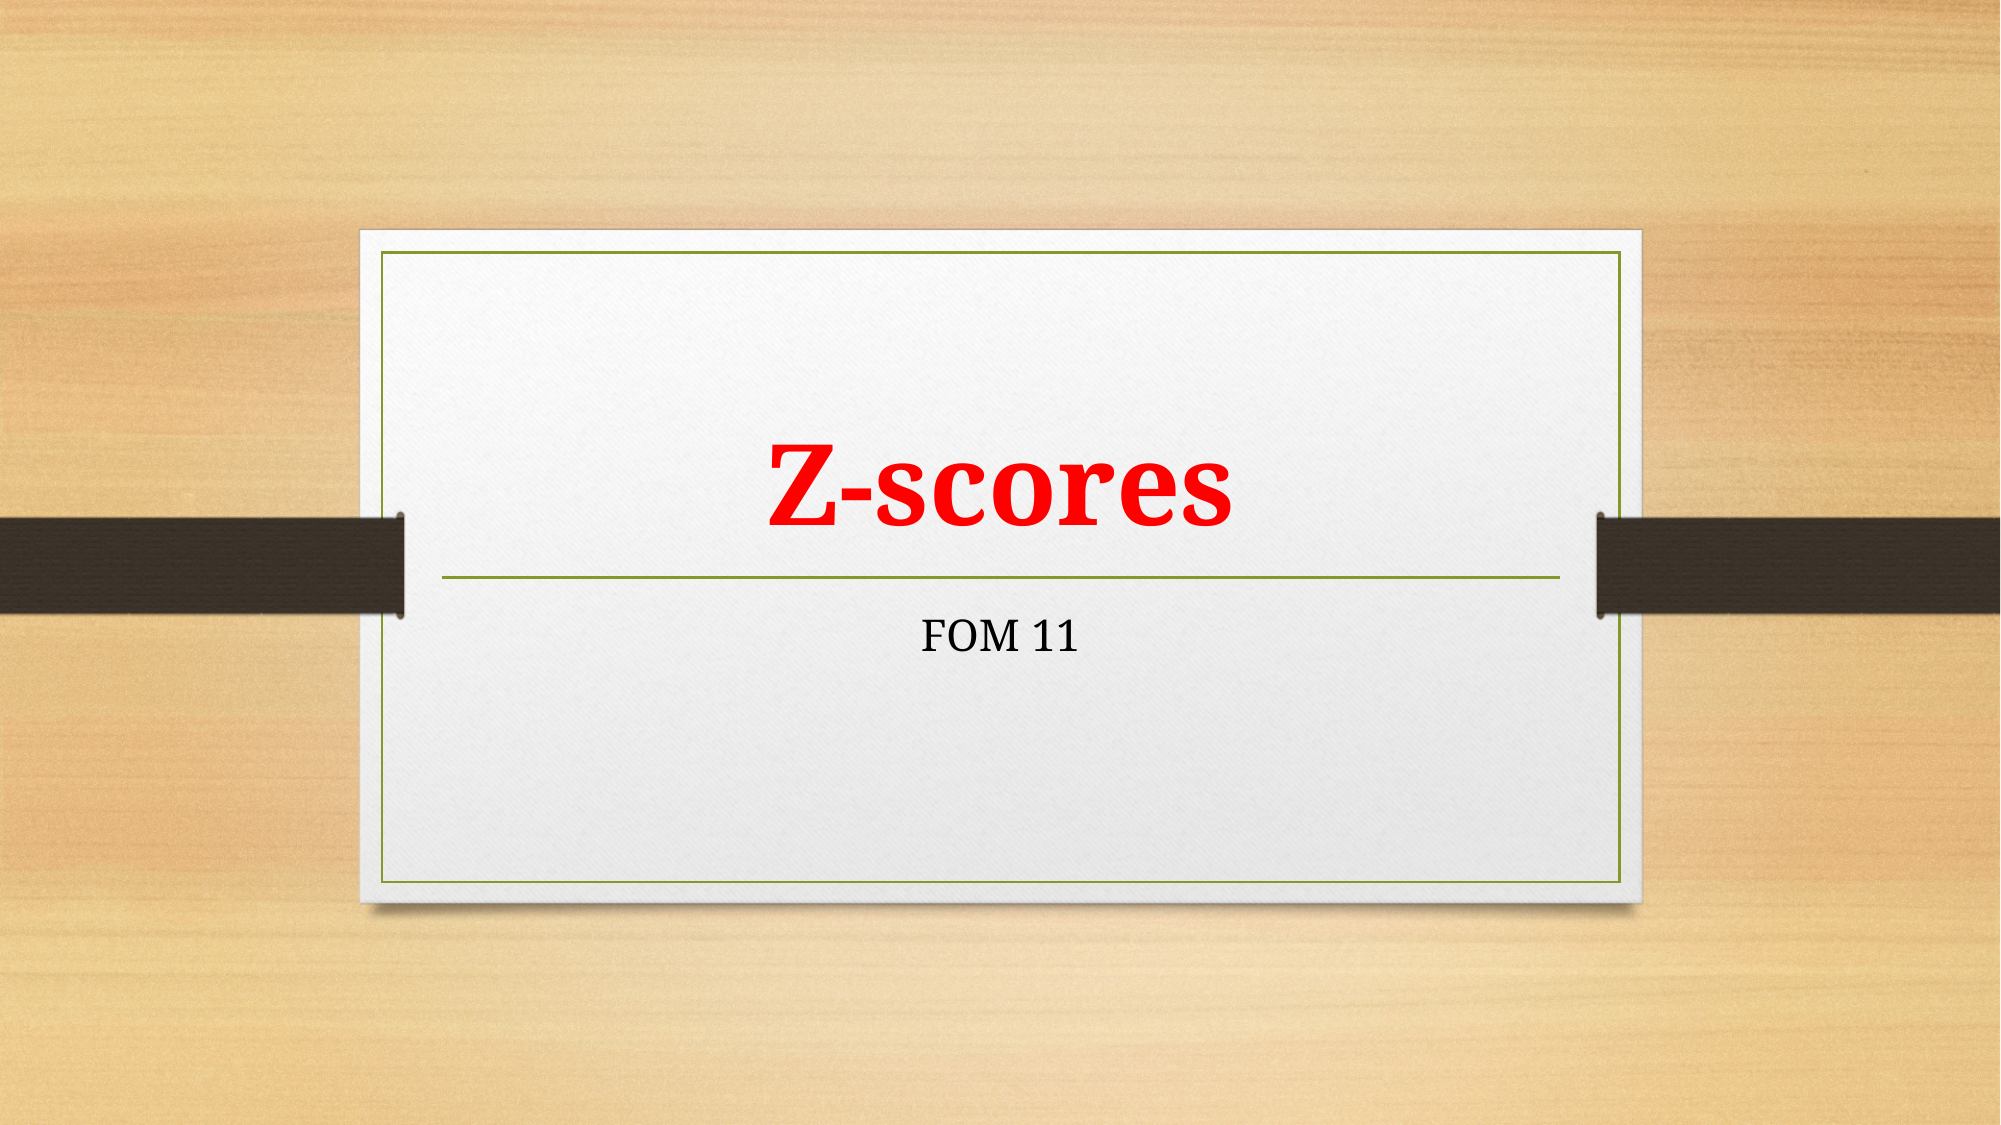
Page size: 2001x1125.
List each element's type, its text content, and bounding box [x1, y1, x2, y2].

subtitle FOM 11 [441, 600, 1560, 817]
picture [0, 0, 2001, 1125]
title Z-scores [441, 306, 1560, 556]
